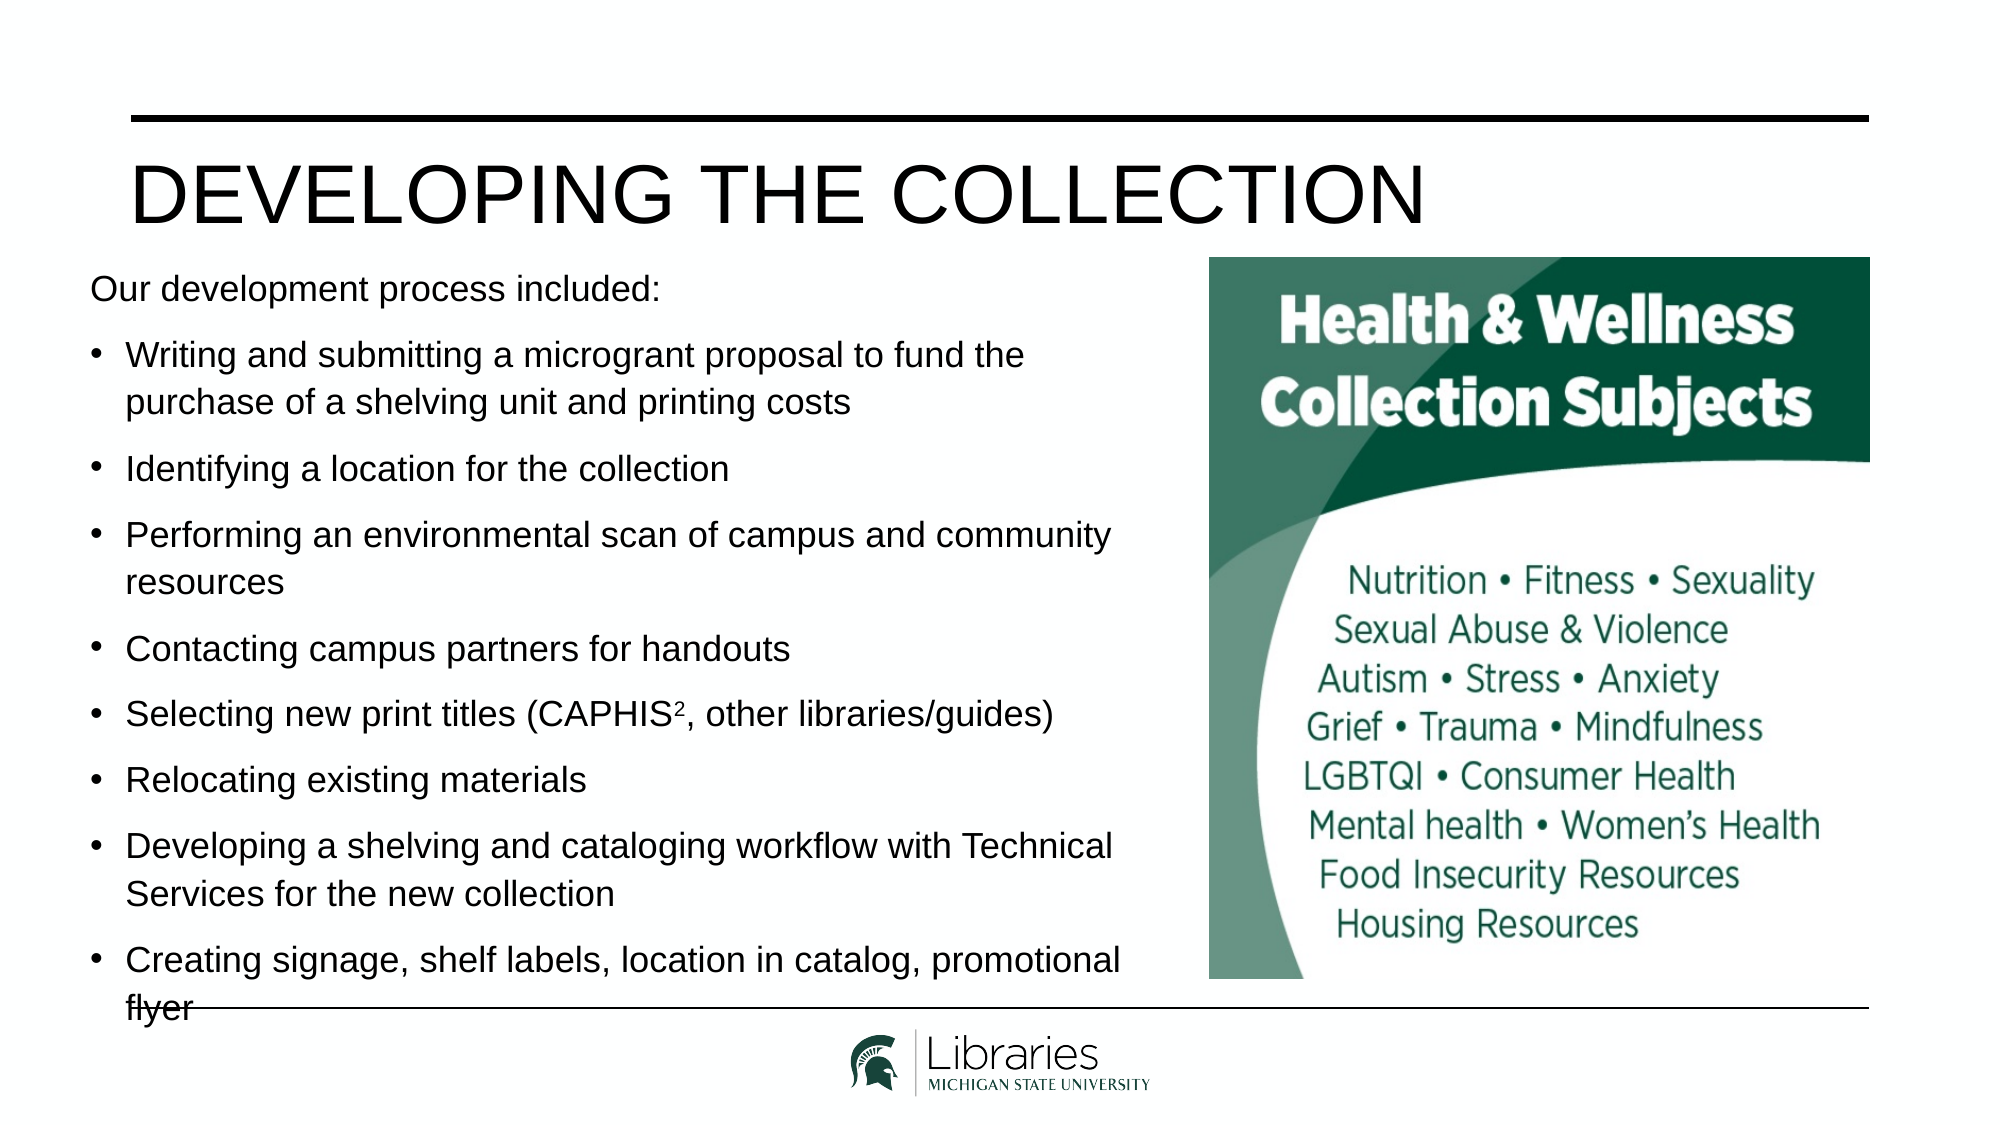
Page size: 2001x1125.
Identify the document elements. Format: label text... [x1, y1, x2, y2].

picture [848, 1044, 1152, 1102]
title Developing the Collection [114, 132, 1869, 257]
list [1209, 257, 1870, 979]
list Our development process included: Writing and submitting a microgrant proposal to fund the purchase of a shelving unit and printing costs Identifying a location for the collection Performing an environmental scan of campus and community resources Contacting campus partners for handouts Selecting new print titles (CAPHIS2, other libraries/guides) Relocating existing materials Developing a shelving and cataloging workflow with Technical Services for the new collection Creating signage, shelf labels, location in catalog, promotional flyer [75, 252, 1181, 1044]
